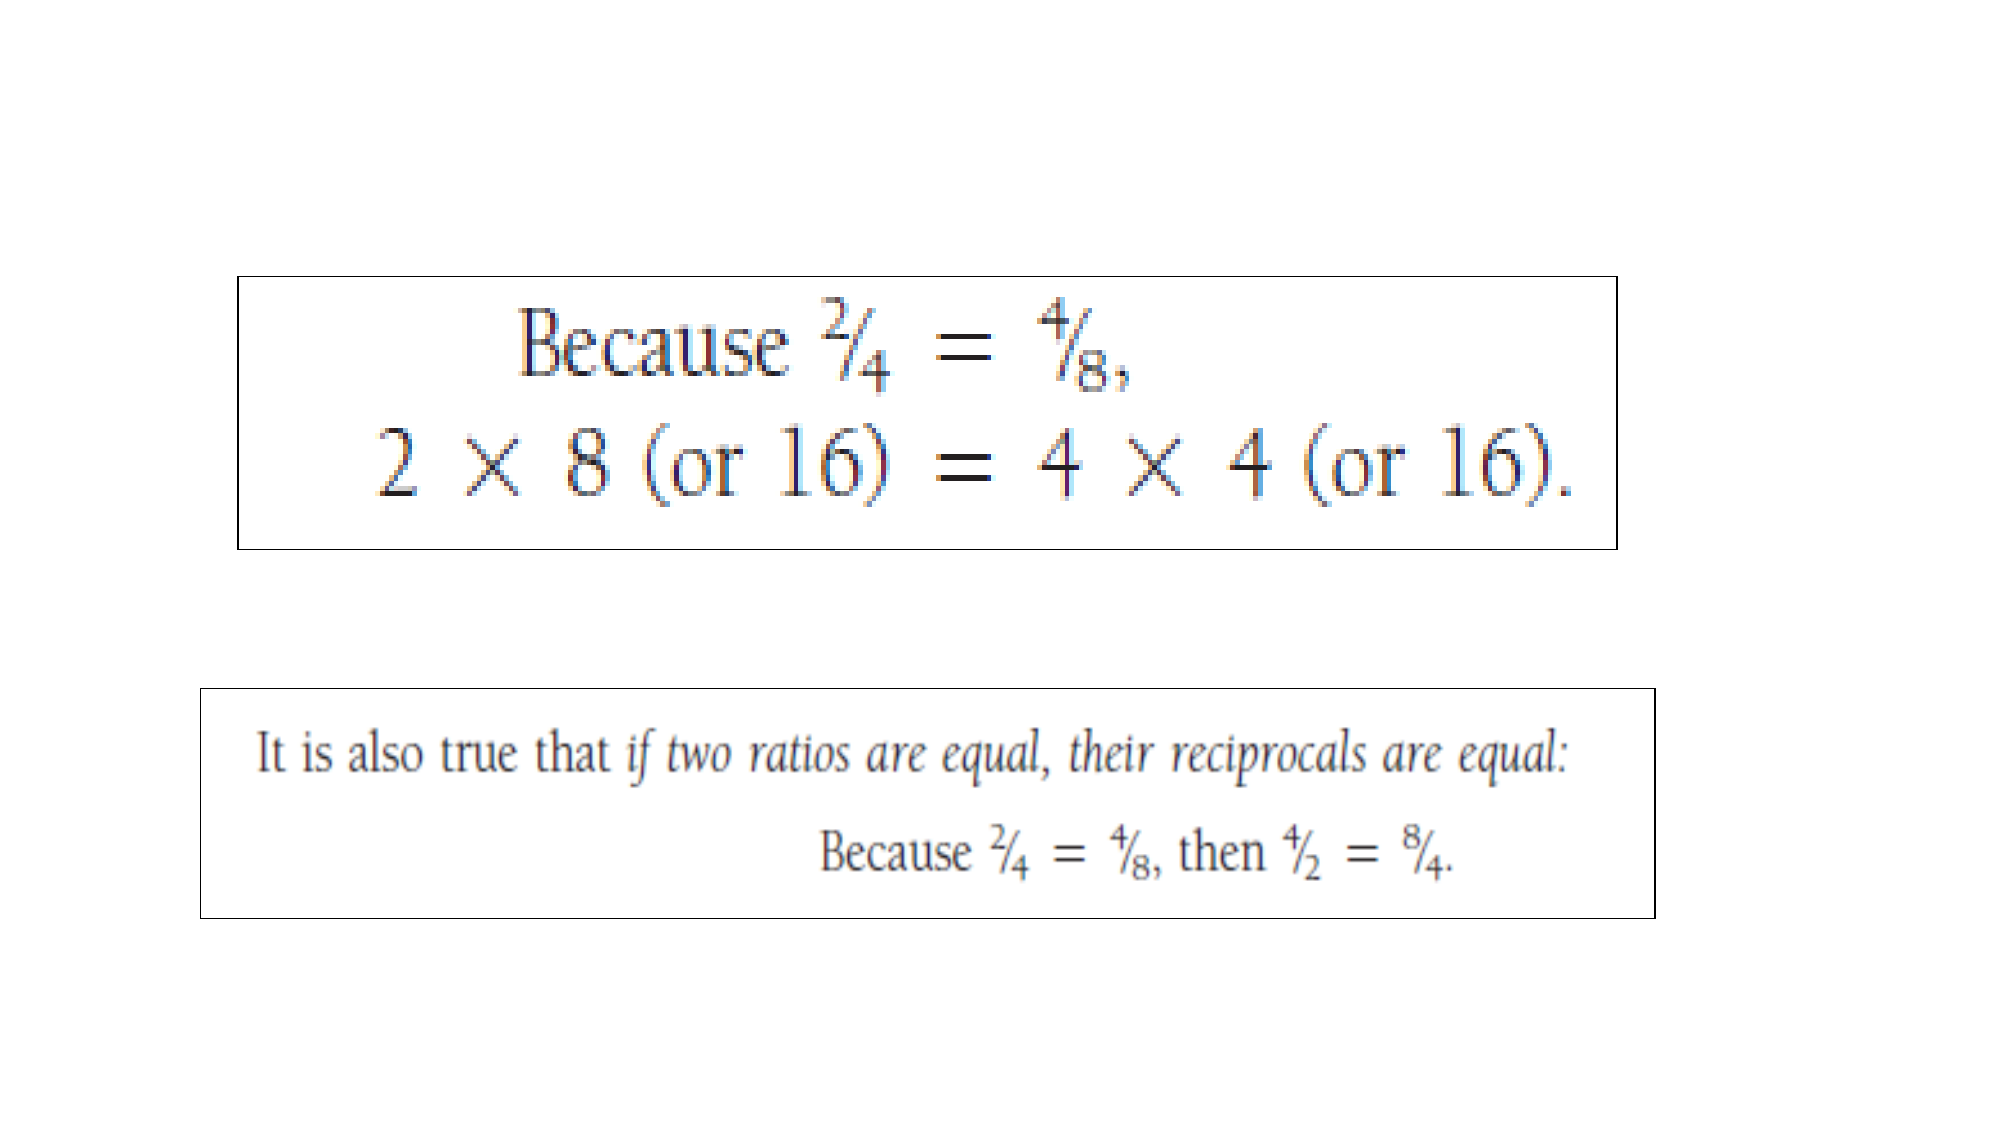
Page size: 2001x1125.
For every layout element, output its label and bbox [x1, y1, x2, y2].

list [238, 277, 1617, 549]
picture [201, 689, 1654, 918]
